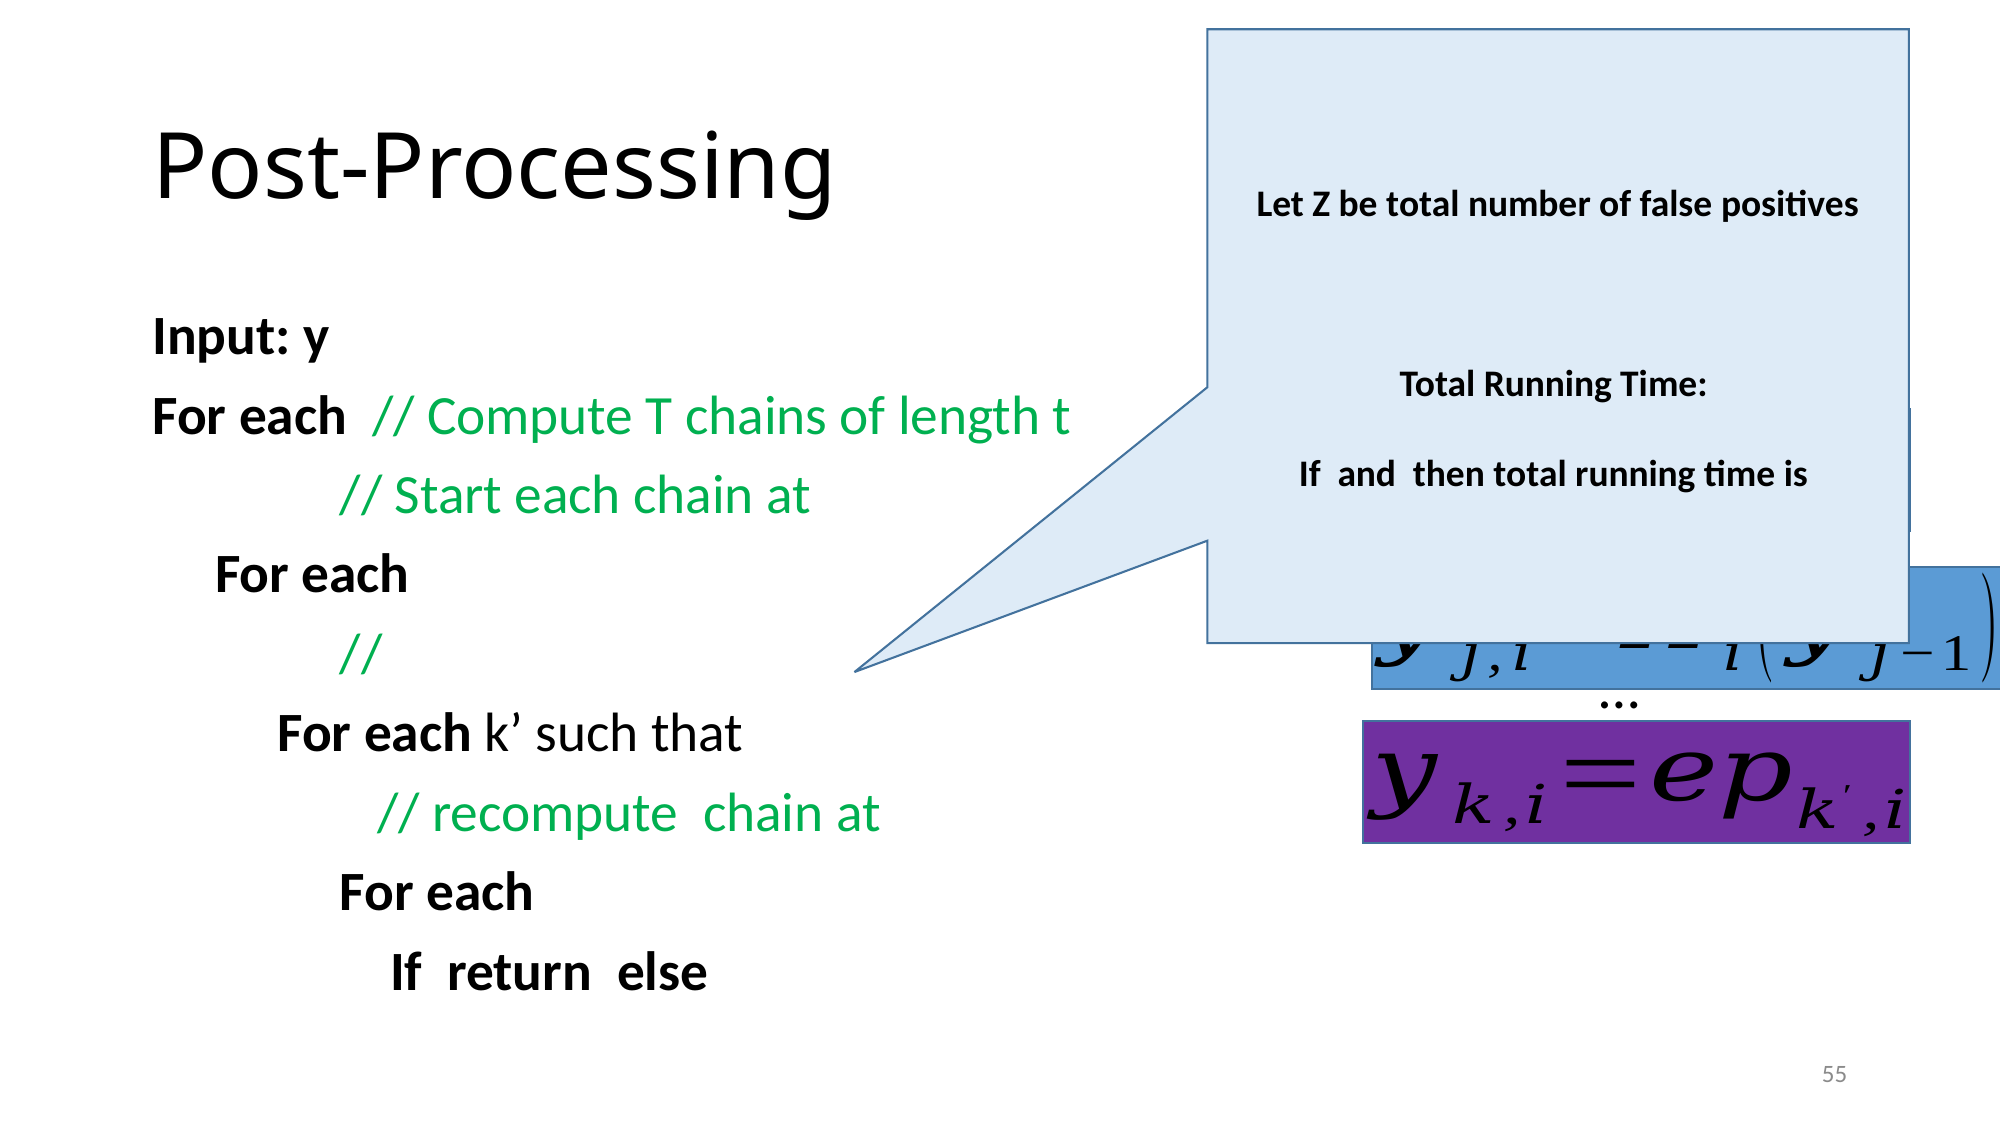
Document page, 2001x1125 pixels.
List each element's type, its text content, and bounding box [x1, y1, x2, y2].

title Post-Processing [137, 59, 1206, 278]
text_box … [1584, 645, 1655, 728]
slide_number 55 [1412, 1042, 1863, 1103]
